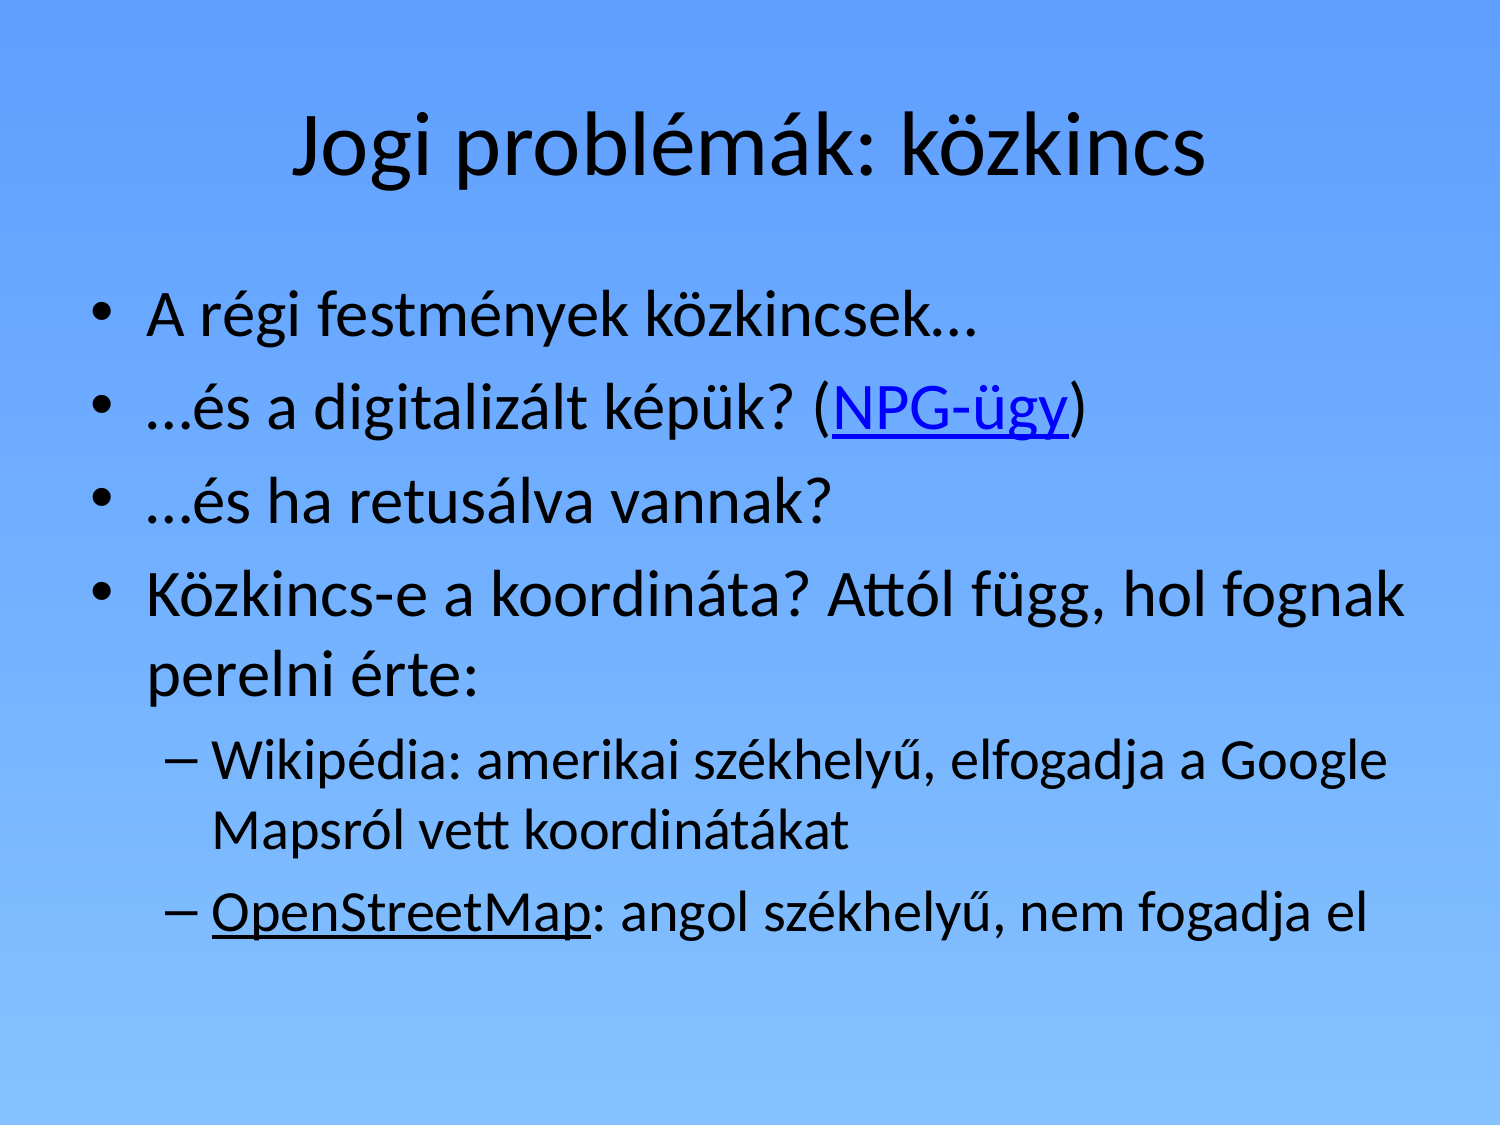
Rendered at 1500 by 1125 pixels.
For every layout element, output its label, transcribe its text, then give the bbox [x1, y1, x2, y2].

title Jogi problémák: közkincs [75, 45, 1425, 233]
list A régi festmények közkincsek… …és a digitalizált képük? (NPG-ügy) …és ha retusálva vannak? Közkincs-e a koordináta? Attól függ, hol fognak perelni érte: Wikipédia: amerikai székhelyű, elfogadja a Google Mapsról vett koordinátákat OpenStreetMap: angol székhelyű, nem fogadja el [75, 262, 1425, 1005]
